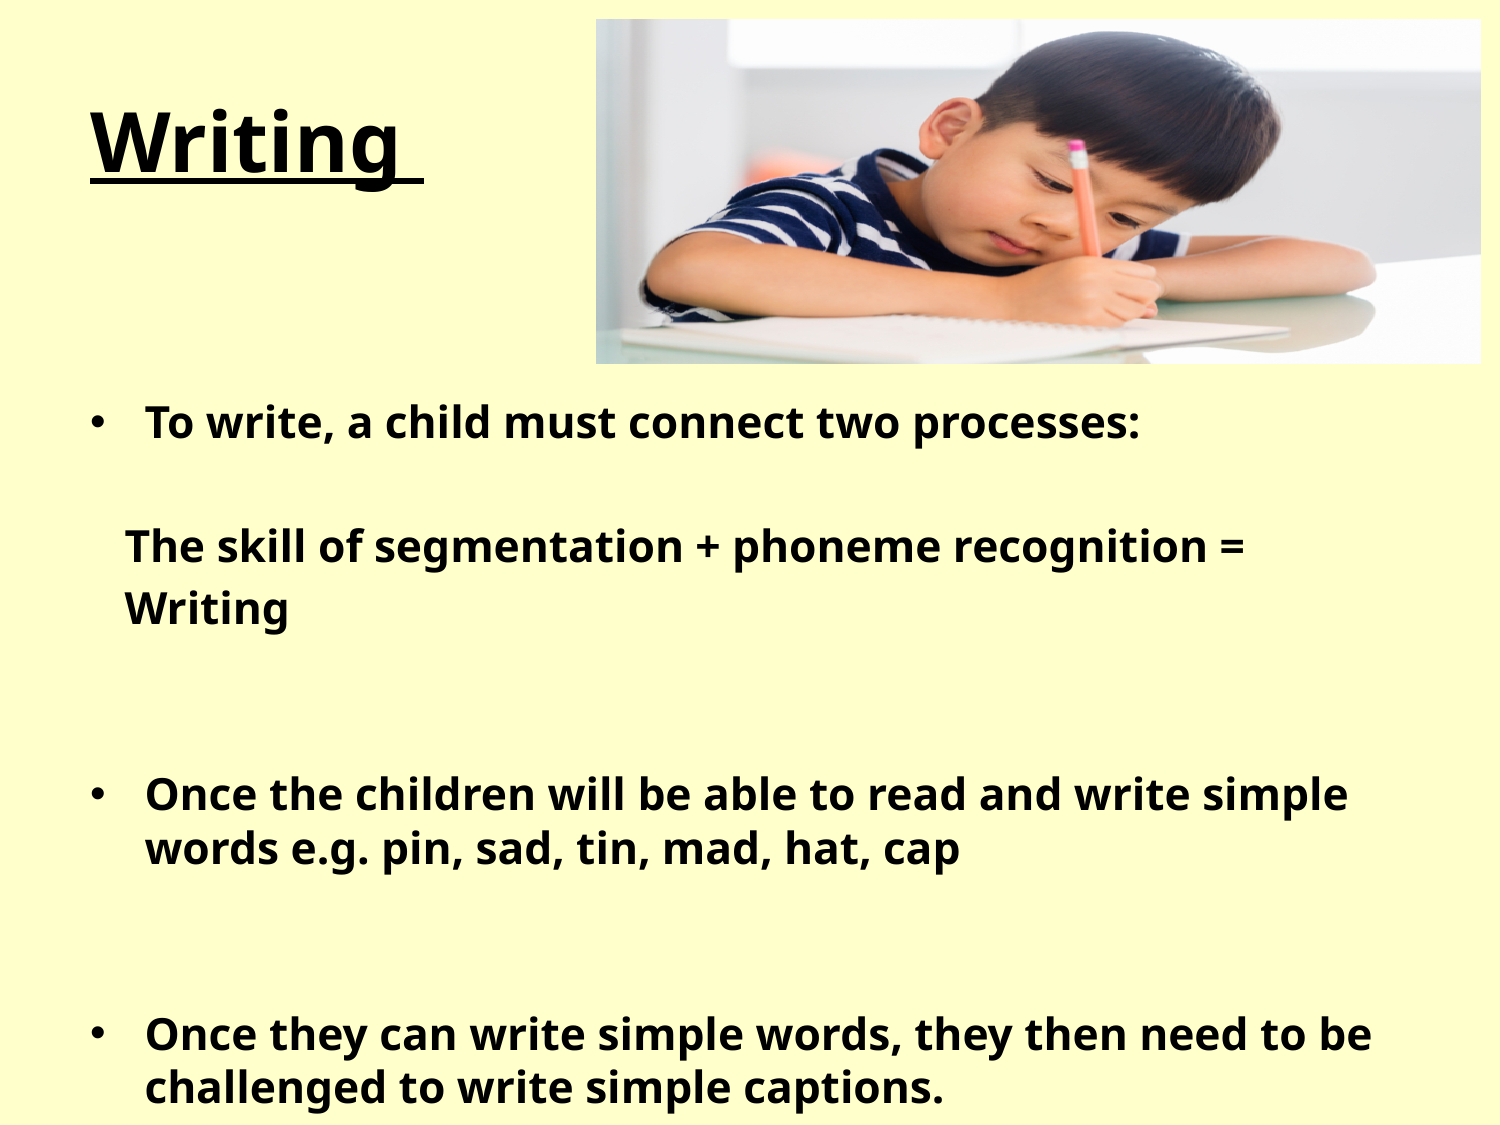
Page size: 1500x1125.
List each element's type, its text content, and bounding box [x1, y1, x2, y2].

title Writing [75, 45, 591, 233]
list To write, a child must connect two processes: The skill of segmentation + phoneme recognition = Writing Once the children will be able to read and write simple words e.g. pin, sad, tin, mad, hat, cap Once they can write simple words, they then need to be challenged to write simple captions. [75, 262, 1425, 1125]
picture [596, 18, 1481, 365]
